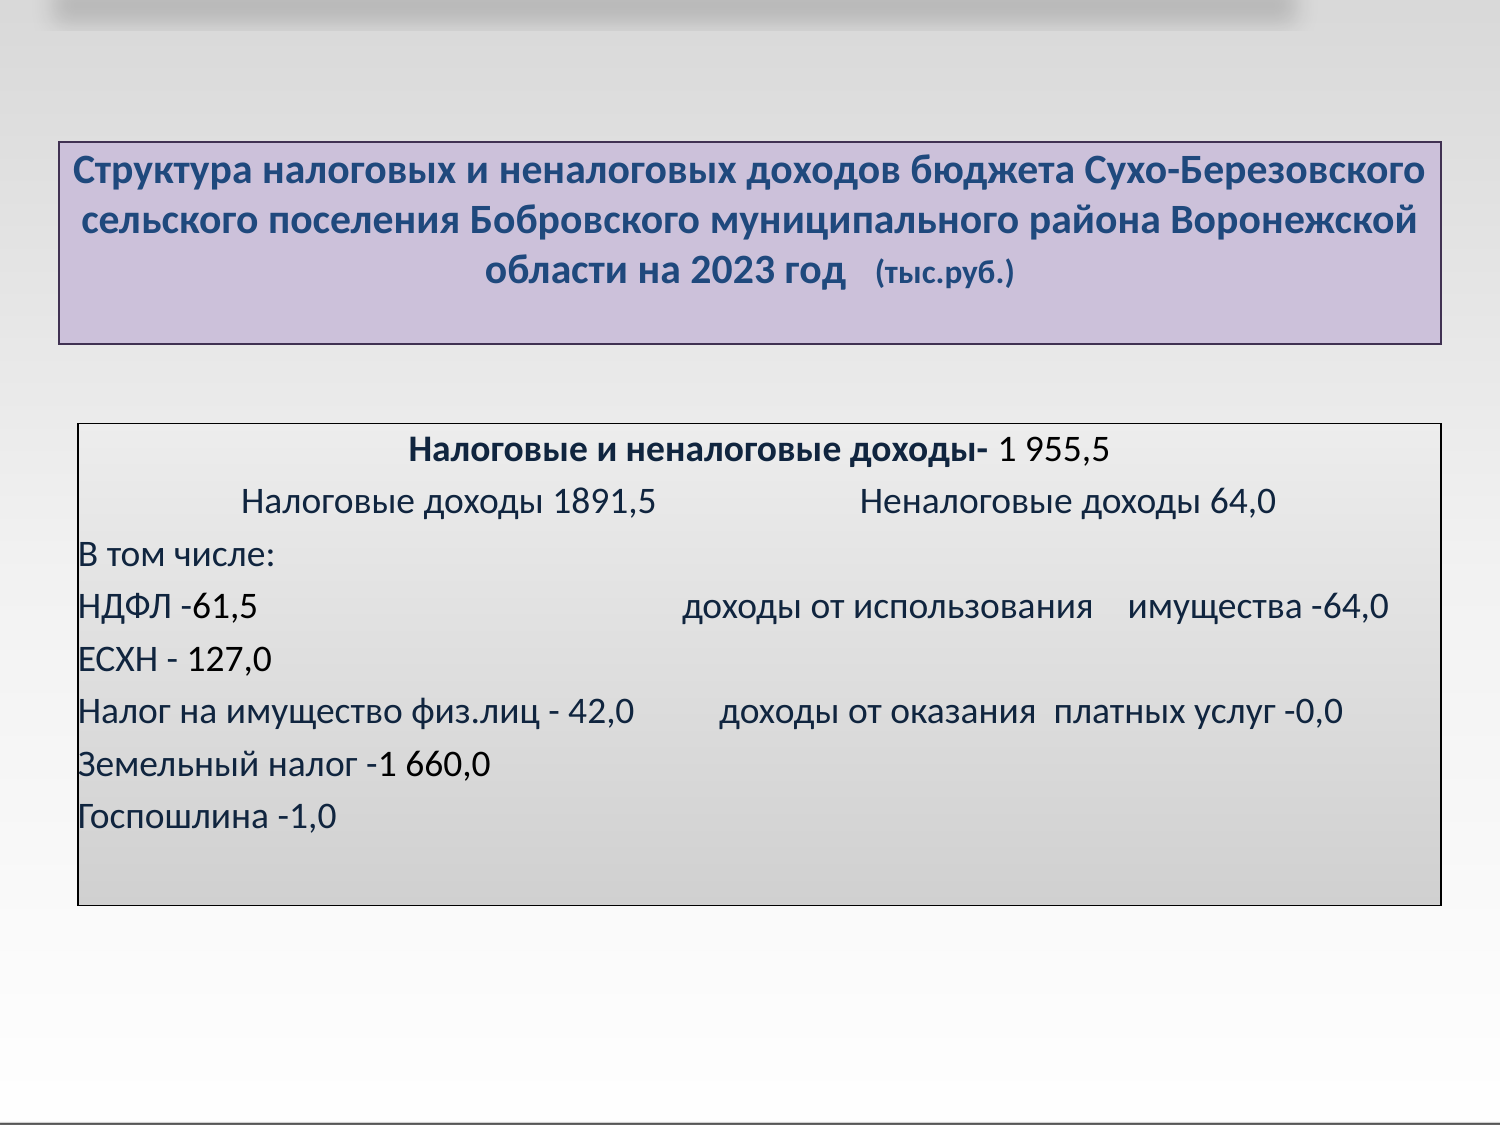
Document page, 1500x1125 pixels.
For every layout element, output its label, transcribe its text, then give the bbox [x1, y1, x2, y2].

picture [0, 0, 1500, 1125]
title Структура налоговых и неналоговых доходов бюджета Сухо-Березовского сельского поселения Бобровского муниципального района Воронежской области на 2023 год (тыс.руб.) [58, 141, 1442, 345]
list Налоговые и неналоговые доходы- 1 955,5 Налоговые доходы 1891,5 Неналоговые доходы 64,0 В том числе: НДФЛ -61,5 доходы от использования имущества -64,0 ЕСХН - 127,0 Налог на имущество физ.лиц - 42,0 доходы от оказания платных услуг -0,0 Земельный налог -1 660,0 Госпошлина -1,0 [77, 423, 1442, 906]
